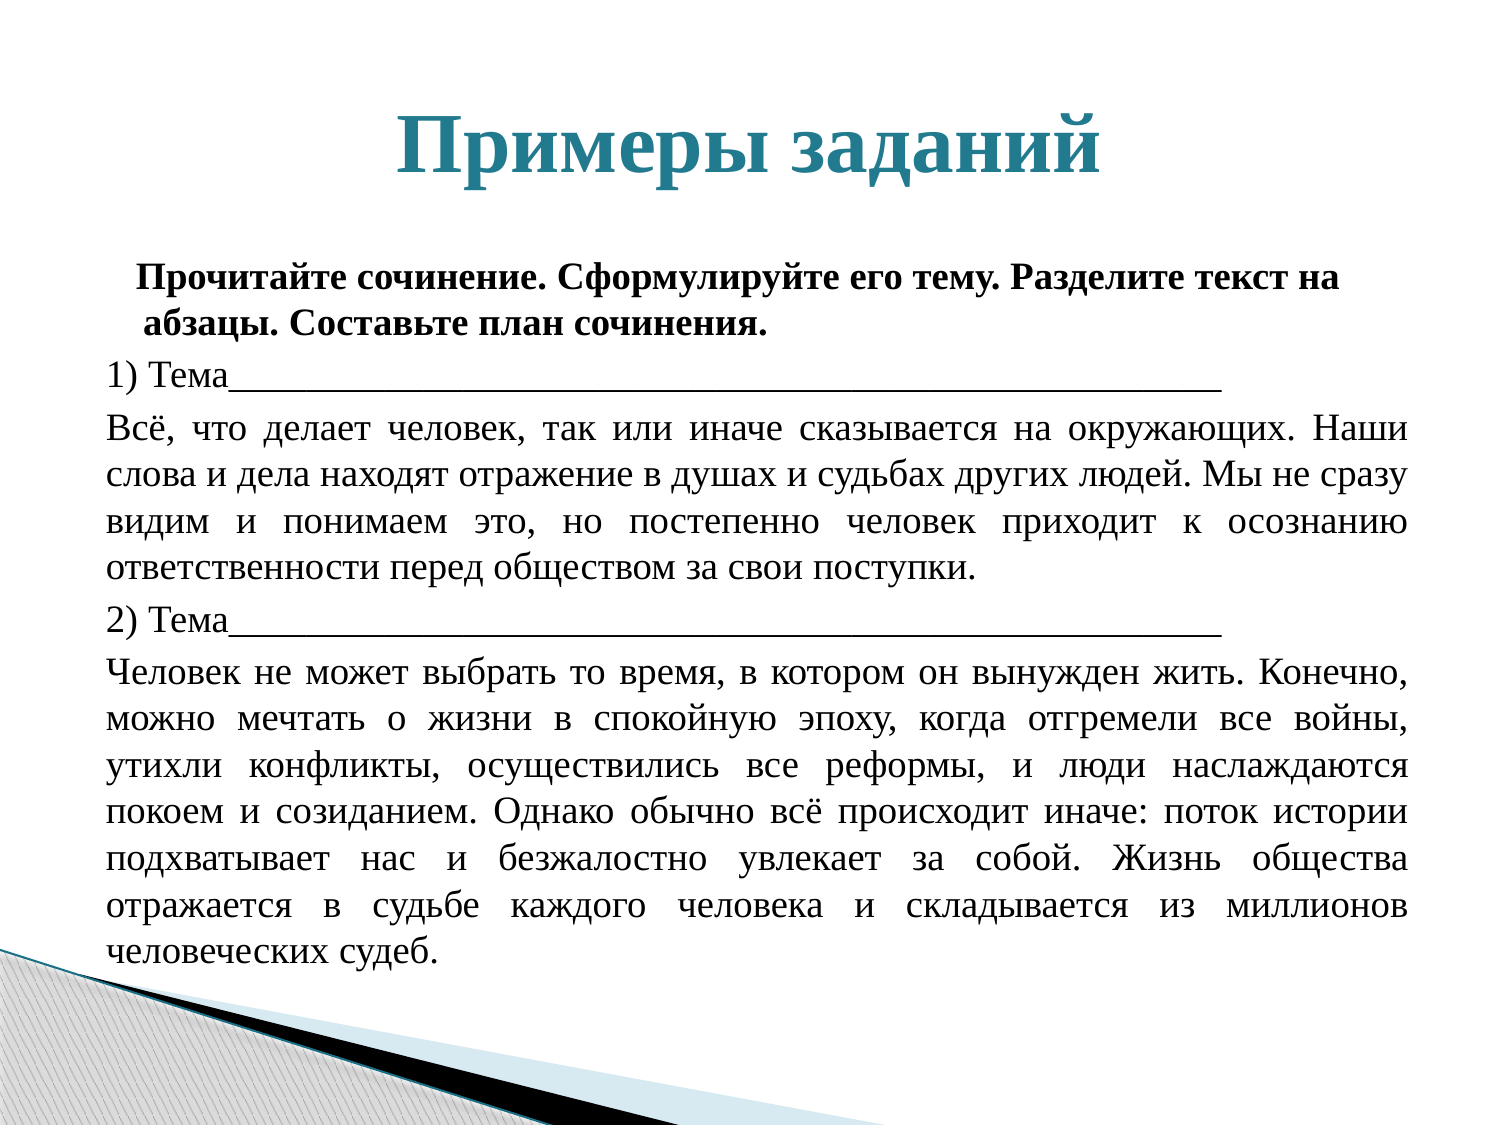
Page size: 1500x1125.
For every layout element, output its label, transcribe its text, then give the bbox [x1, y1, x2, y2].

title Примеры заданий [75, 45, 1425, 233]
list Прочитайте сочинение. Сформулируйте его тему. Разделите текст на абзацы. Составьте план сочинения. 1) Тема___________________________________________________ Всё, что делает человек, так или иначе сказывается на окружающих. Наши слова и дела находят отражение в душах и судьбах других людей. Мы не сразу видим и понимаем это, но постепенно человек приходит к осознанию ответственности перед обществом за свои поступки. 2) Тема___________________________________________________ Человек не может выбрать то время, в котором он вынужден жить. Конечно, можно мечтать о жизни в спокойную эпоху, когда отгремели все войны, утихли конфликты, осуществились все реформы, и люди наслаждаются покоем и созиданием. Однако обычно всё происходит иначе: поток истории подхватывает нас и безжалостно увлекает за собой. Жизнь общества отражается в судьбе каждого человека и складывается из миллионов человеческих судеб. [75, 243, 1425, 986]
